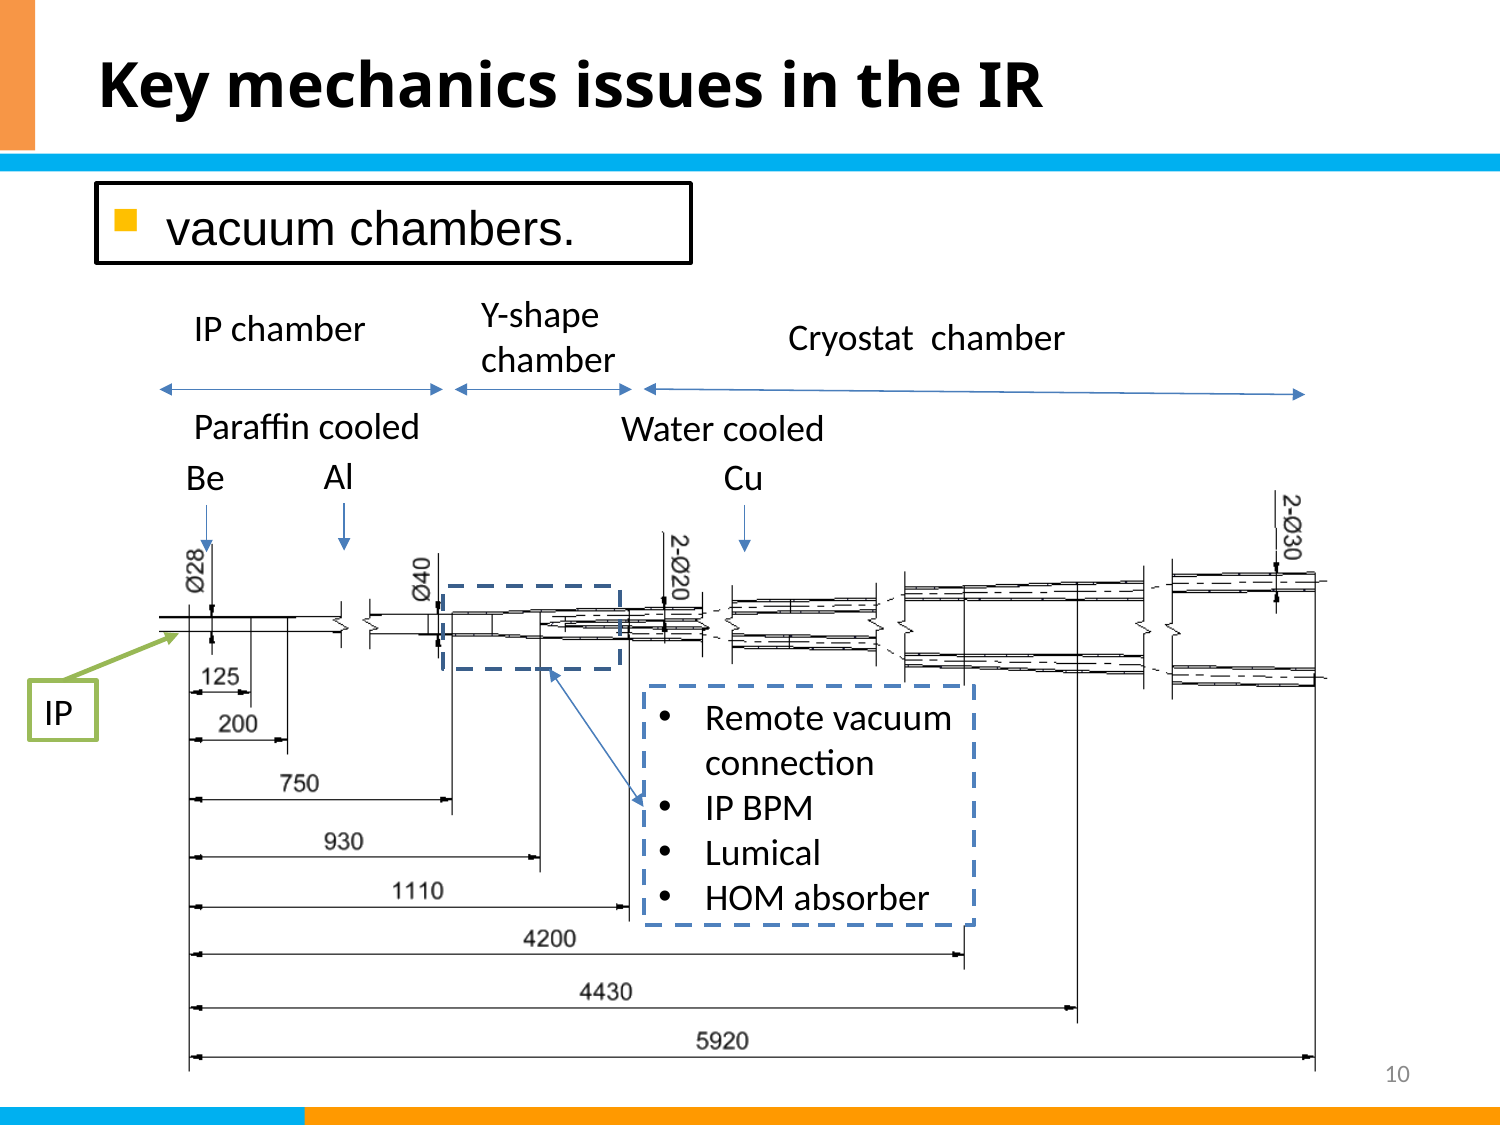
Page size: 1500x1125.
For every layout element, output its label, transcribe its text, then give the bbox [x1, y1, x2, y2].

list vacuum chambers. [94, 181, 693, 265]
text_box Y-shape chamber [466, 283, 632, 388]
text_box Be [171, 445, 179, 455]
text_box Water cooled [606, 396, 882, 455]
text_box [643, 388, 1306, 395]
title Key mechanics issues in the IR [82, 23, 1407, 143]
text_box IP chamber [178, 296, 456, 357]
slide_number 10 [1074, 1042, 1425, 1103]
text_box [62, 633, 180, 681]
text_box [548, 668, 644, 808]
text_box Paraffin cooled [179, 394, 455, 455]
text_box Cryostat chamber [773, 305, 1130, 366]
text_box IP [27, 678, 99, 742]
picture [159, 457, 1341, 1083]
